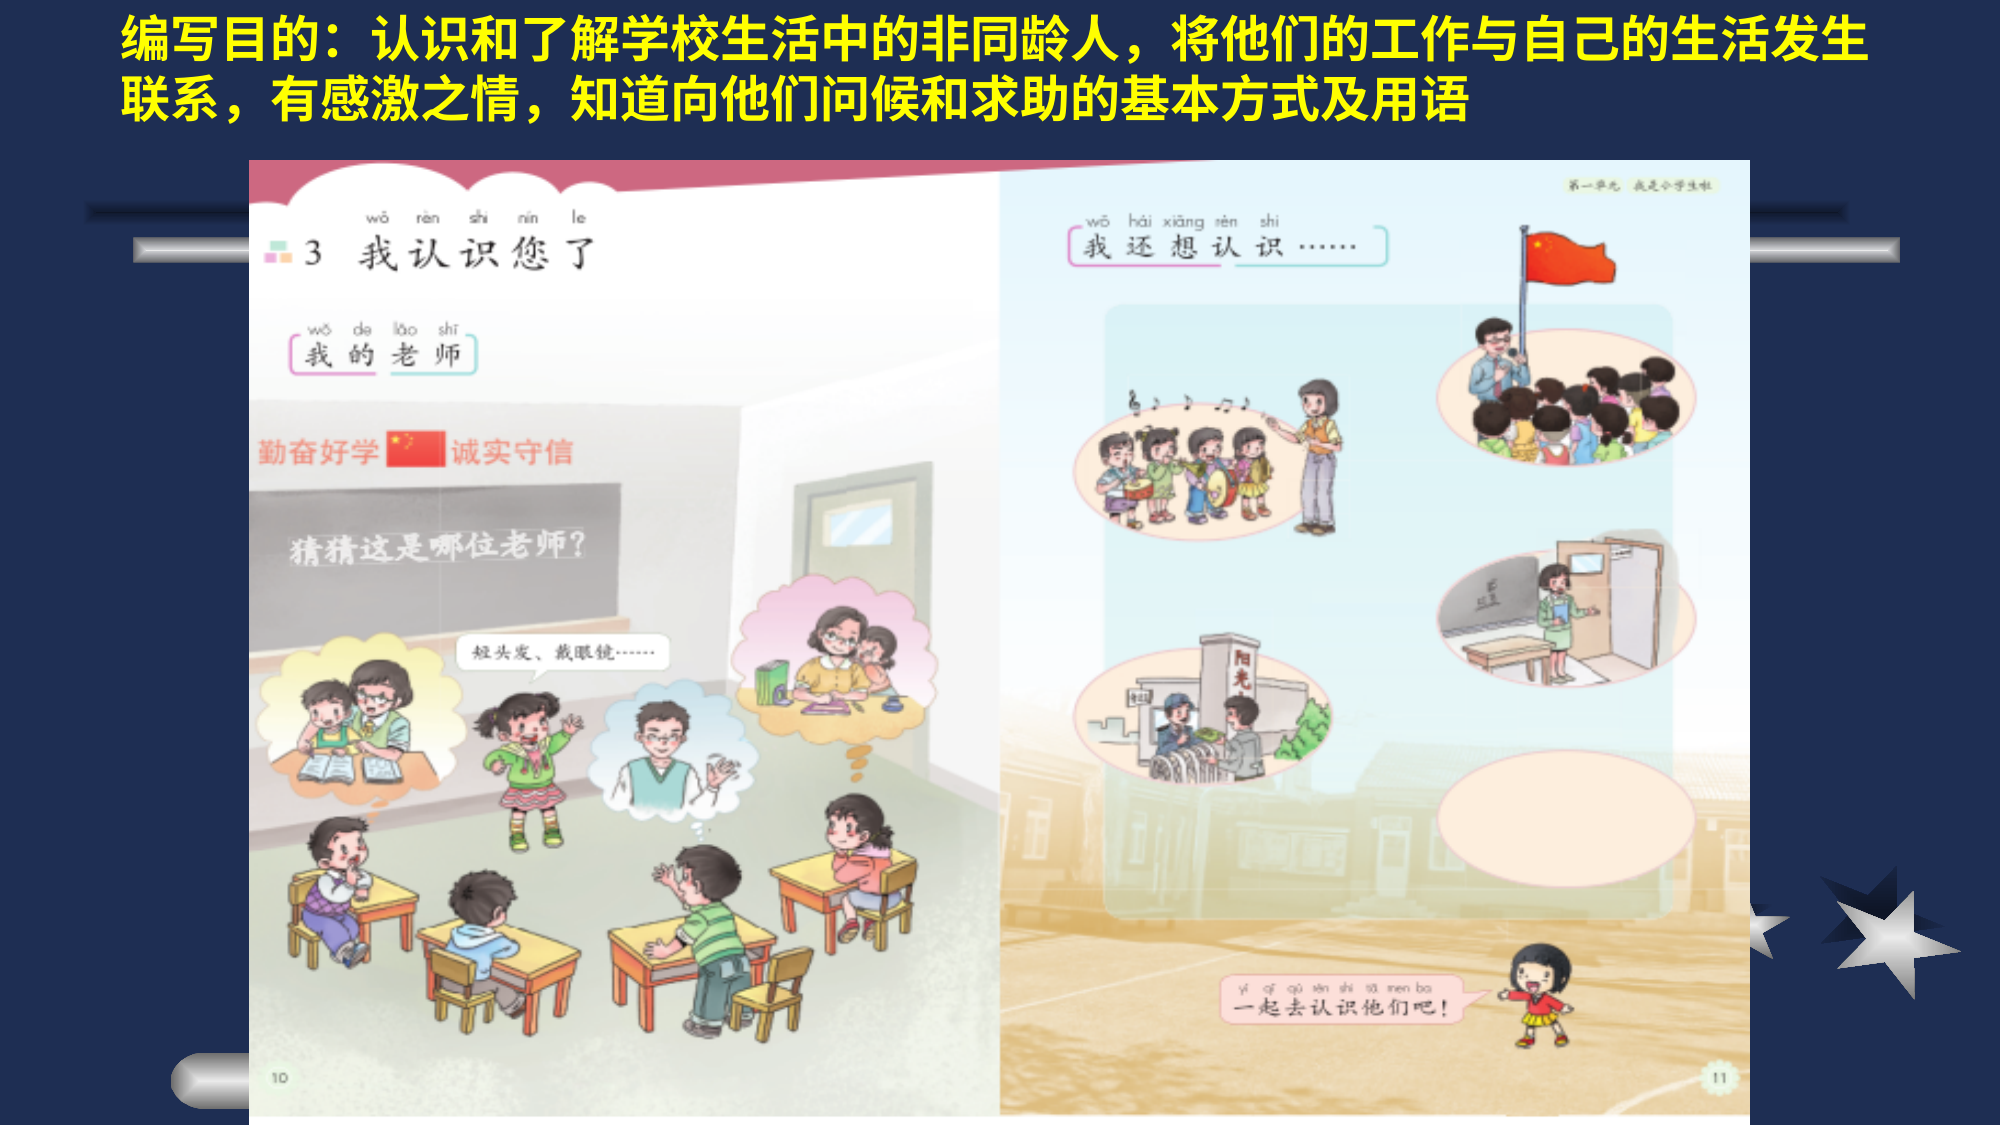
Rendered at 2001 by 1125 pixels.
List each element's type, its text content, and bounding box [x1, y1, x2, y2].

picture [249, 160, 1751, 1125]
text_box 编写目的：认识和了解学校生活中的非同龄人，将他们的工作与自己的生活发生联系，有感激之情，知道向他们问候和求助的基本方式及用语 [105, 0, 1923, 135]
